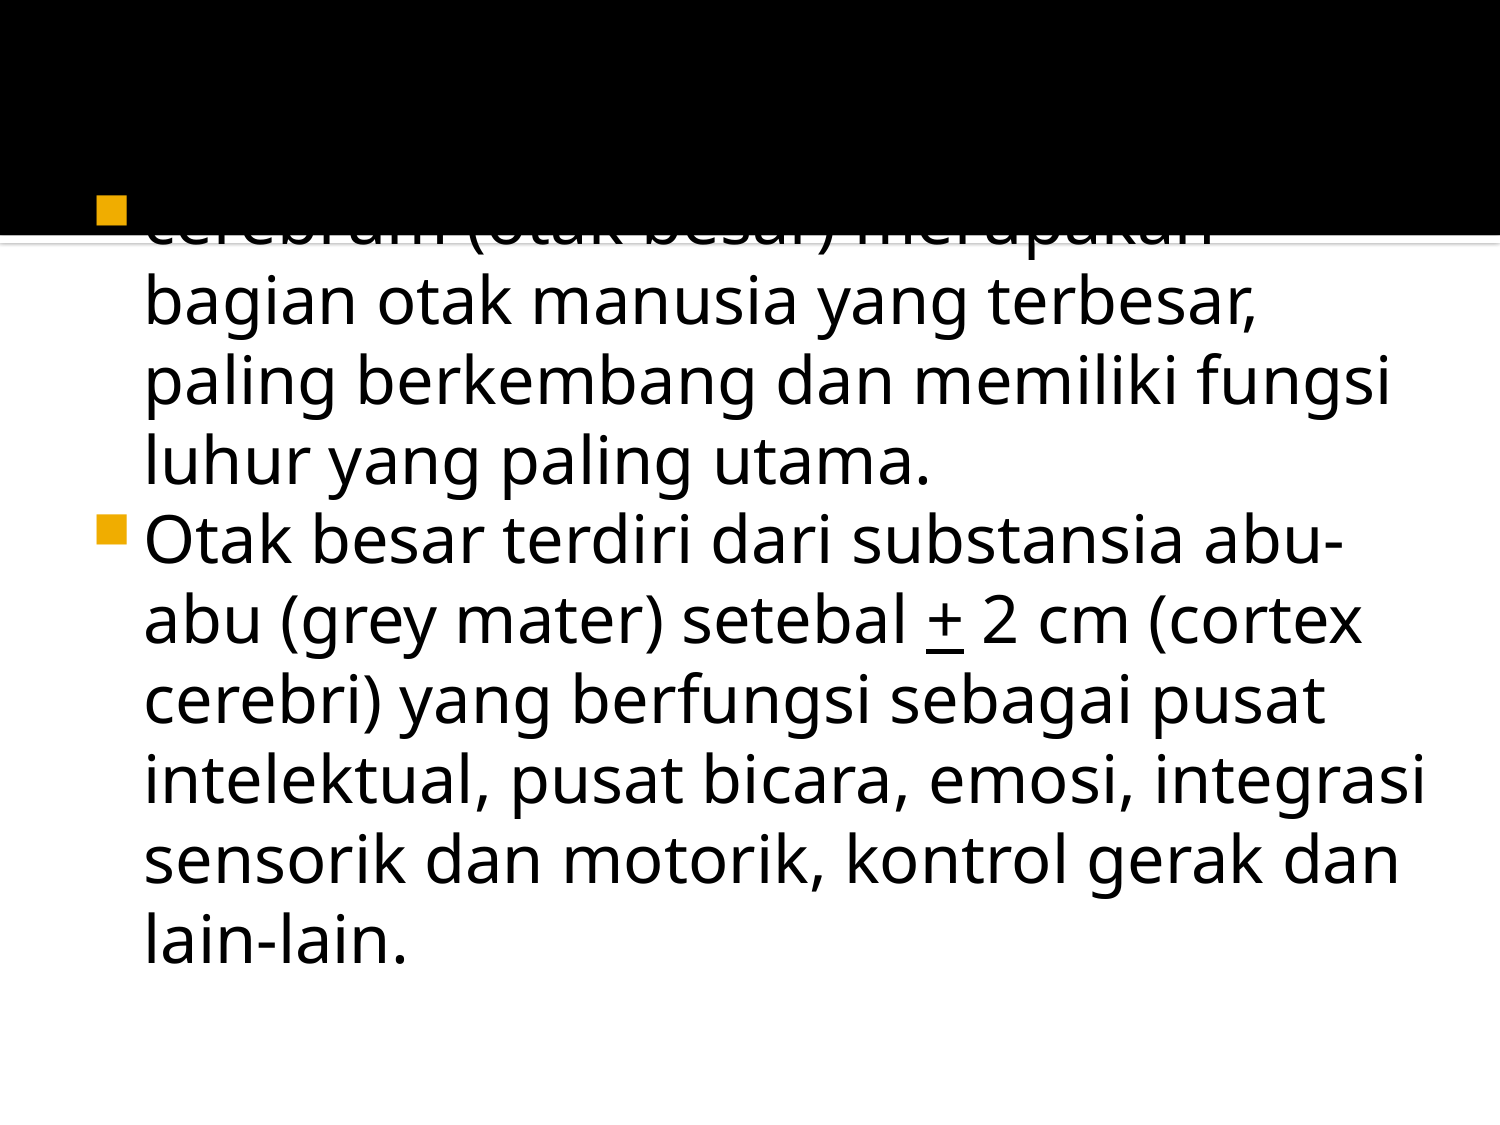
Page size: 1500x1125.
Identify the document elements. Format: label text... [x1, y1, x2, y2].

list cerebrum (otak besar) merupakan bagian otak manusia yang terbesar, paling berkembang dan memiliki fungsi luhur yang paling utama. Otak besar terdiri dari substansia abu-abu (grey mater) setebal + 2 cm (cortex cerebri) yang berfungsi sebagai pusat intelektual, pusat bicara, emosi, integrasi sensorik dan motorik, kontrol gerak dan lain-lain. [62, 162, 1450, 1000]
